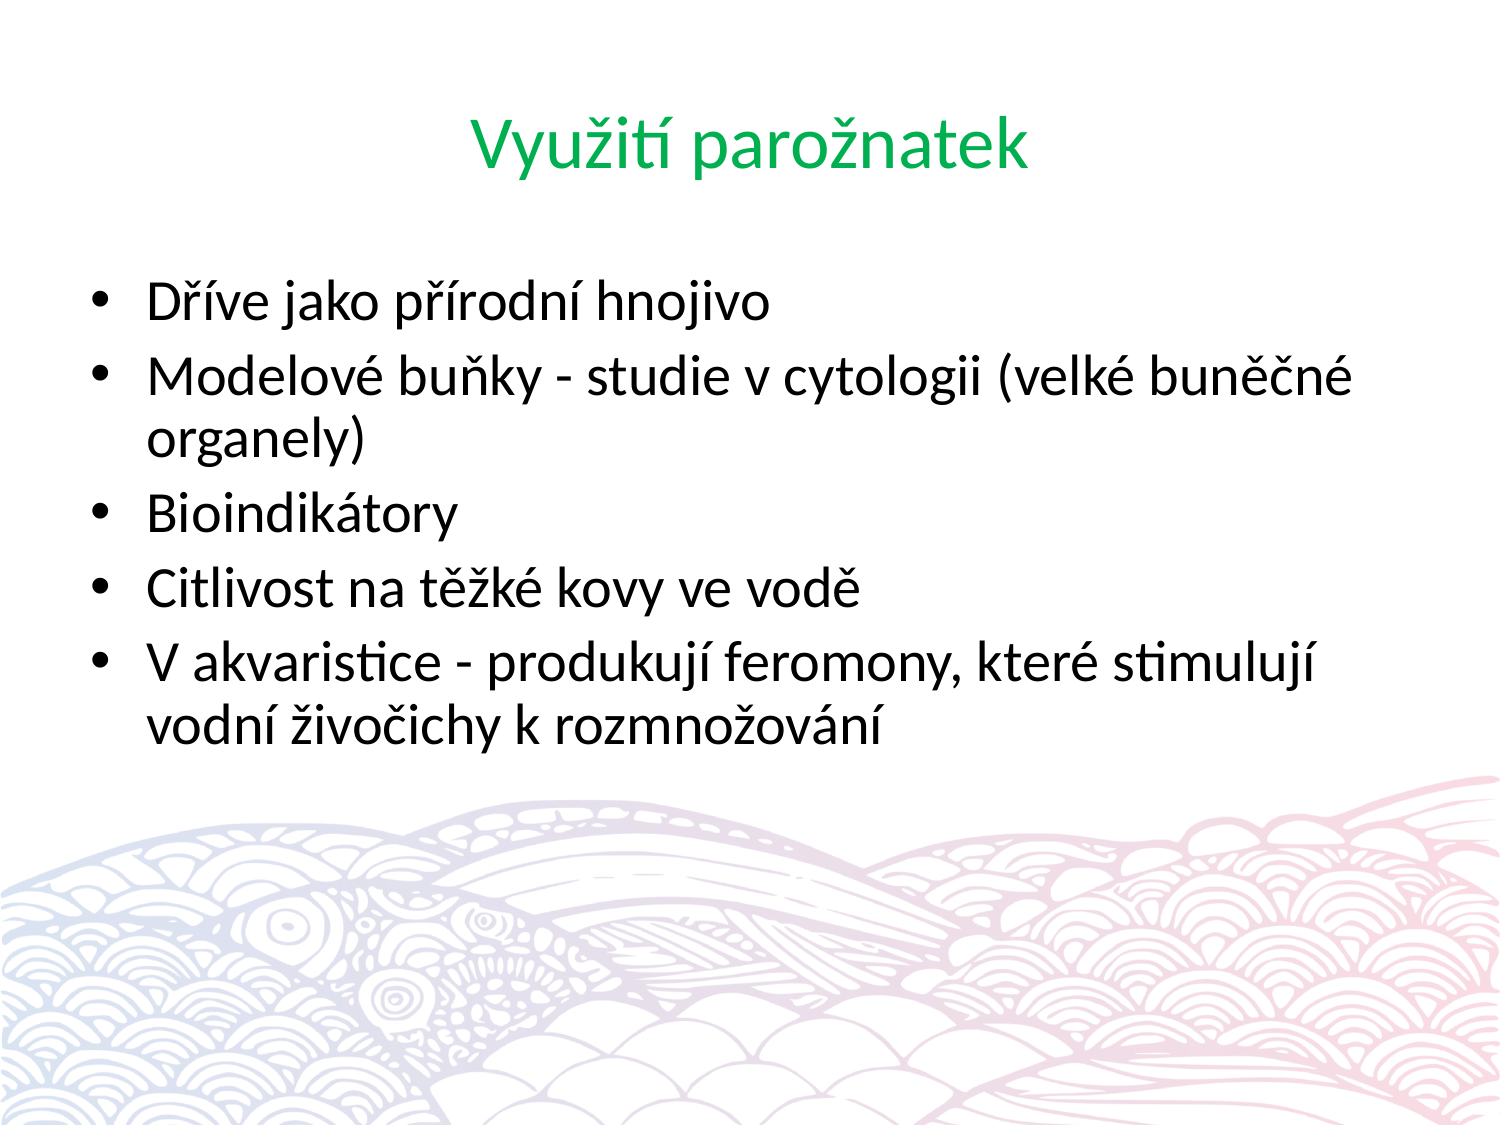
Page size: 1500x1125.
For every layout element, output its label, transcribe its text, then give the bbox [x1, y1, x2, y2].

list Dříve jako přírodní hnojivo Modelové buňky - studie v cytologii (velké buněčné organely) Bioindikátory Citlivost na těžké kovy ve vodě V akvaristice - produkují feromony, které stimulují vodní živočichy k rozmnožování [75, 262, 1425, 773]
picture [0, 774, 1500, 1125]
title Využití parožnatek [75, 45, 1425, 233]
